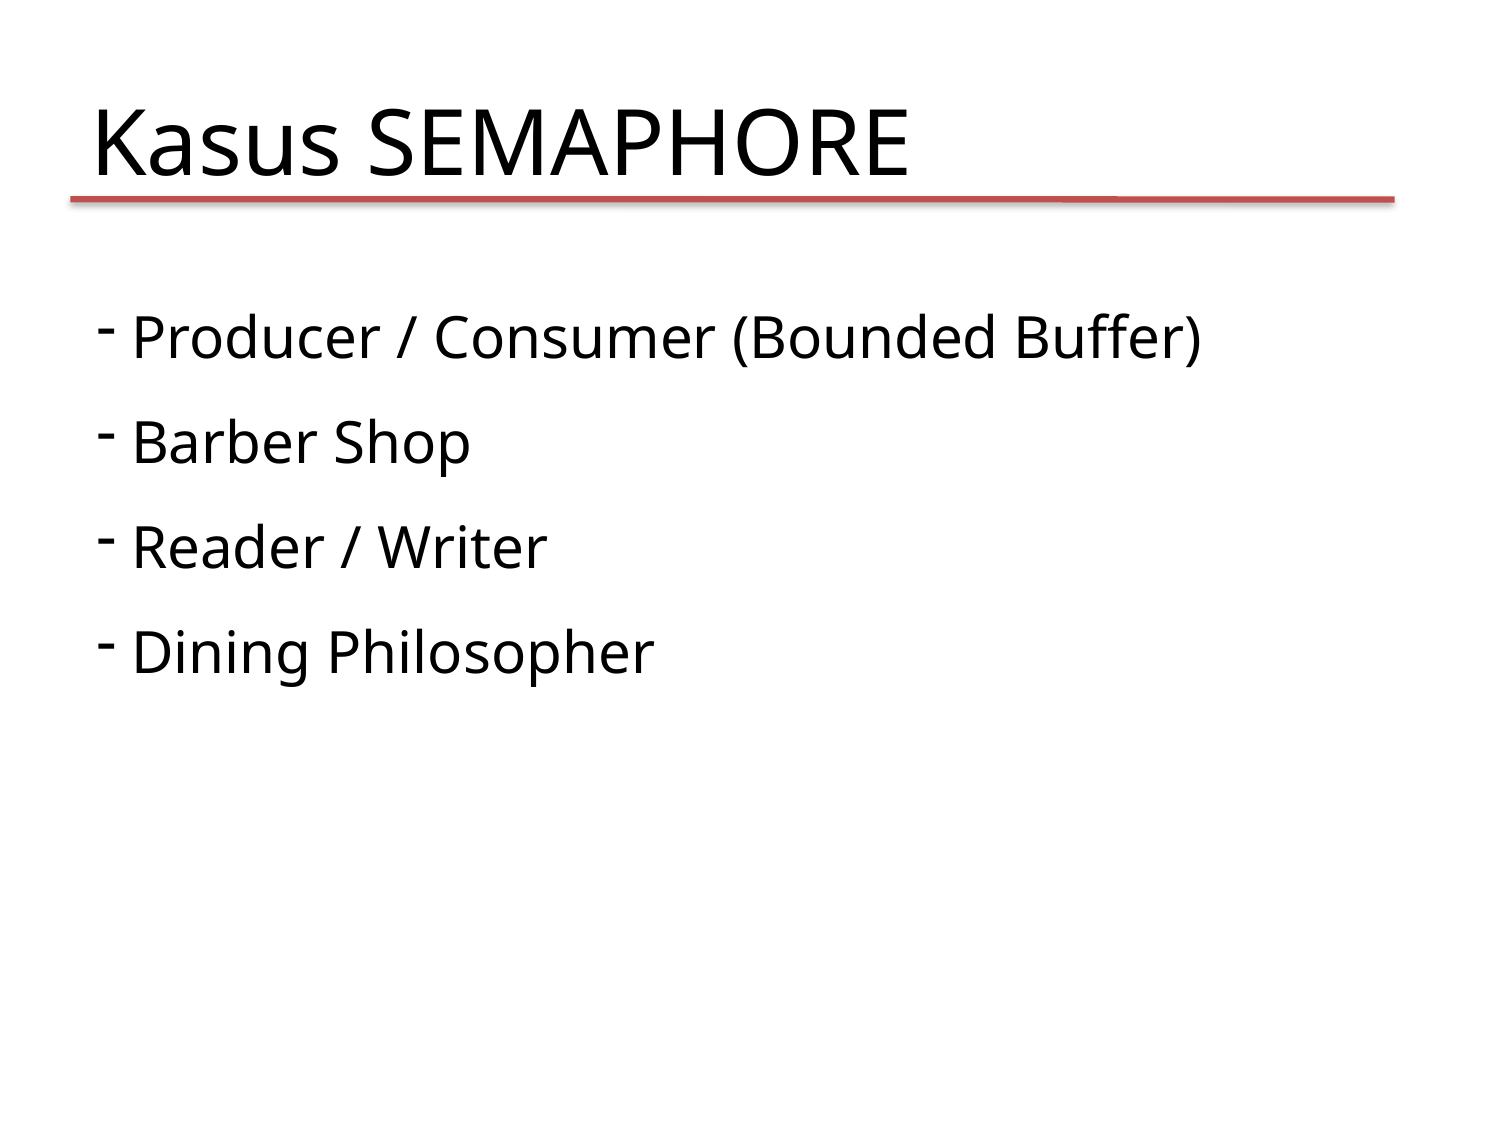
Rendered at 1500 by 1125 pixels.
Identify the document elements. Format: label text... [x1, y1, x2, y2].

text_box Producer / Consumer (Bounded Buffer) Barber Shop Reader / Writer Dining Philosopher [80, 256, 1408, 694]
text_box Kasus SEMAPHORE [74, 45, 1425, 233]
